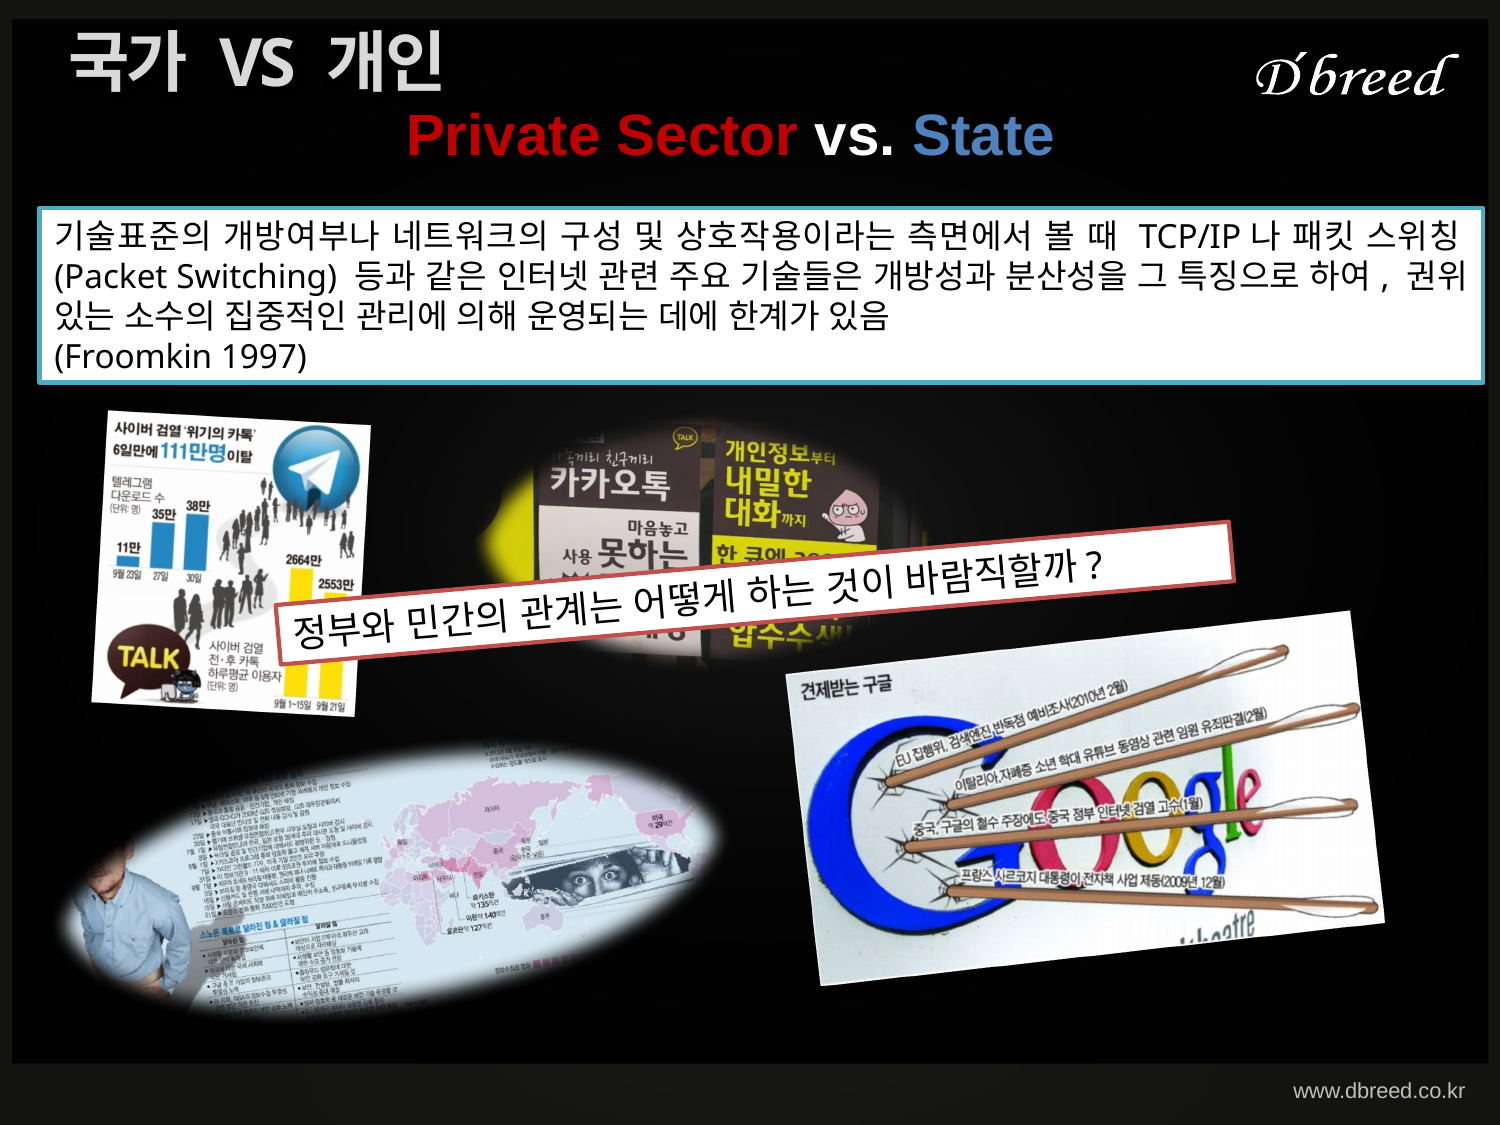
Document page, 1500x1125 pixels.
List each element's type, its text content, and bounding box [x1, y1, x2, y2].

text_box 정부와 민간의 관계는 어떻게 하는 것이 바람직할까? [367, 586, 461, 660]
text_box 국가 VS 개인 [53, 28, 1137, 108]
text_box Private Sector vs. State [38, 89, 1411, 206]
picture [0, 0, 1500, 1125]
text_box 정부와 민간의 관계는 어떻게 하는 것이 바람직할까? [944, 519, 1237, 609]
text_box 기술표준의 개방여부나 네트워크의 구성 및 상호작용이라는 측면에서 볼 때 TCP/IP나 패킷 스위칭(Packet Switching) 등과 같은 인터넷 관련 주요 기술들은 개방성과 분산성을 그 특징으로 하여, 권위 있는 소수의 집중적인 관리에 의해 운영되는 데에 한계가 있음 (Froomkin 1997) [37, 206, 1485, 385]
